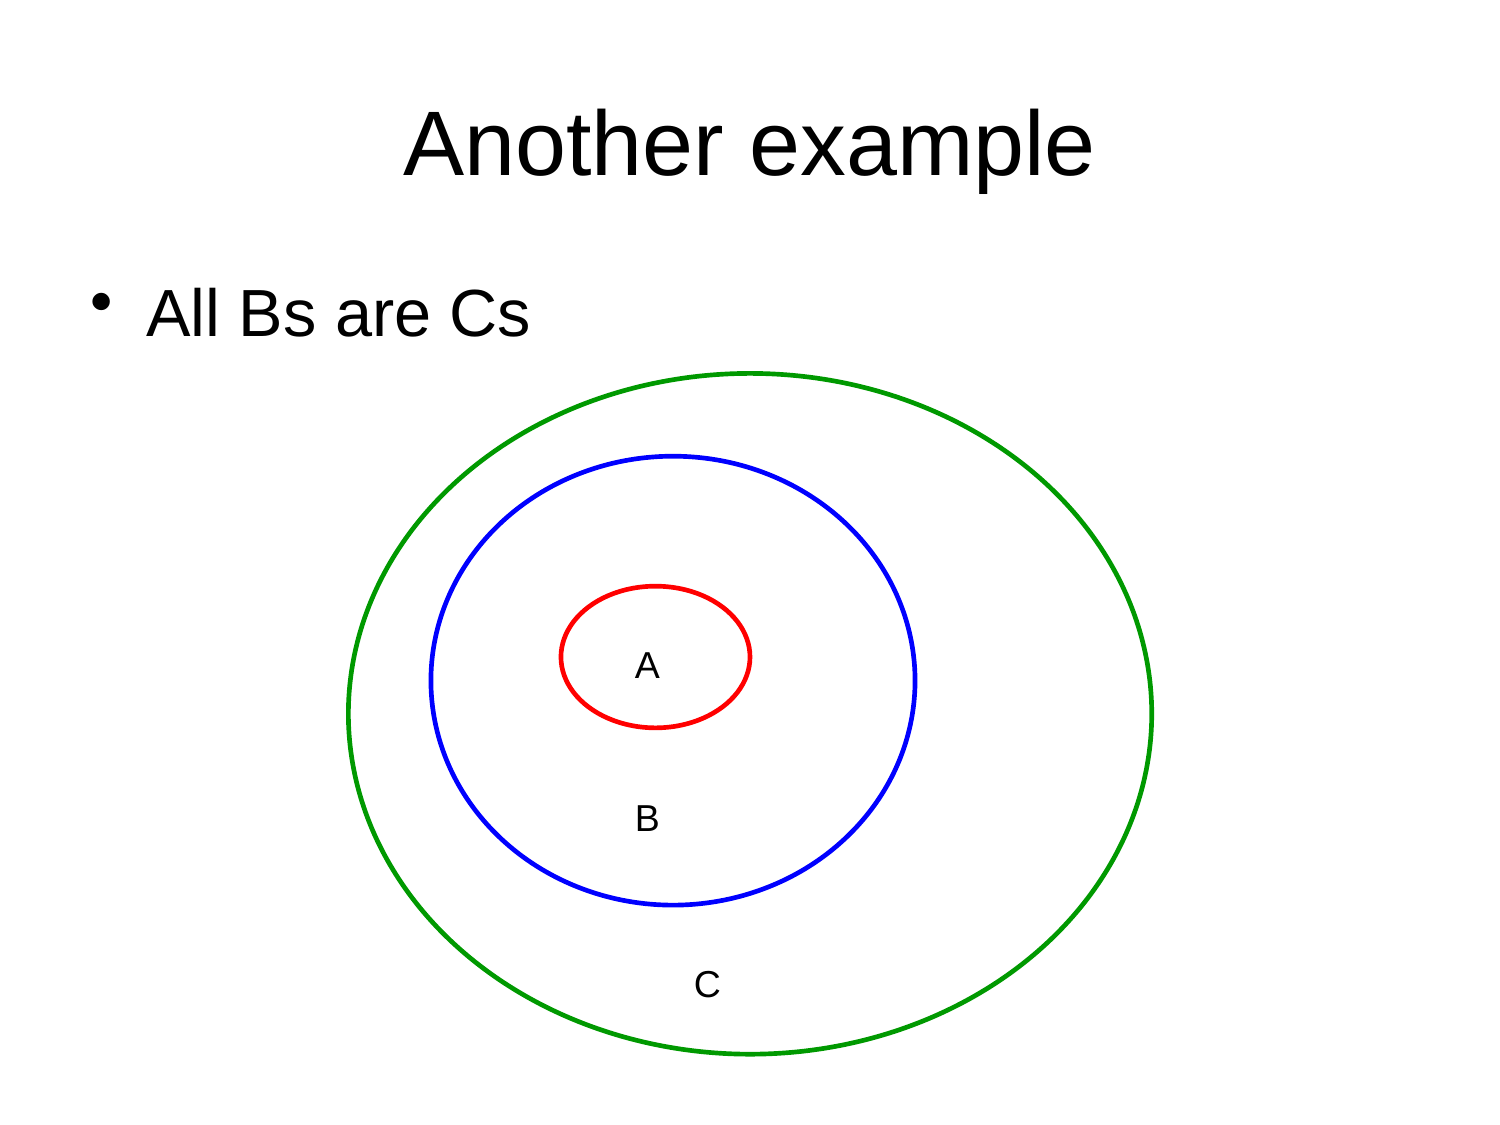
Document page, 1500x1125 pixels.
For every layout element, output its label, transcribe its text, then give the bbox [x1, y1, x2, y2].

list All Bs are Cs [75, 262, 1425, 1005]
title Another example [75, 45, 1425, 233]
text_box [348, 373, 1152, 1055]
text_box C [679, 952, 762, 1012]
